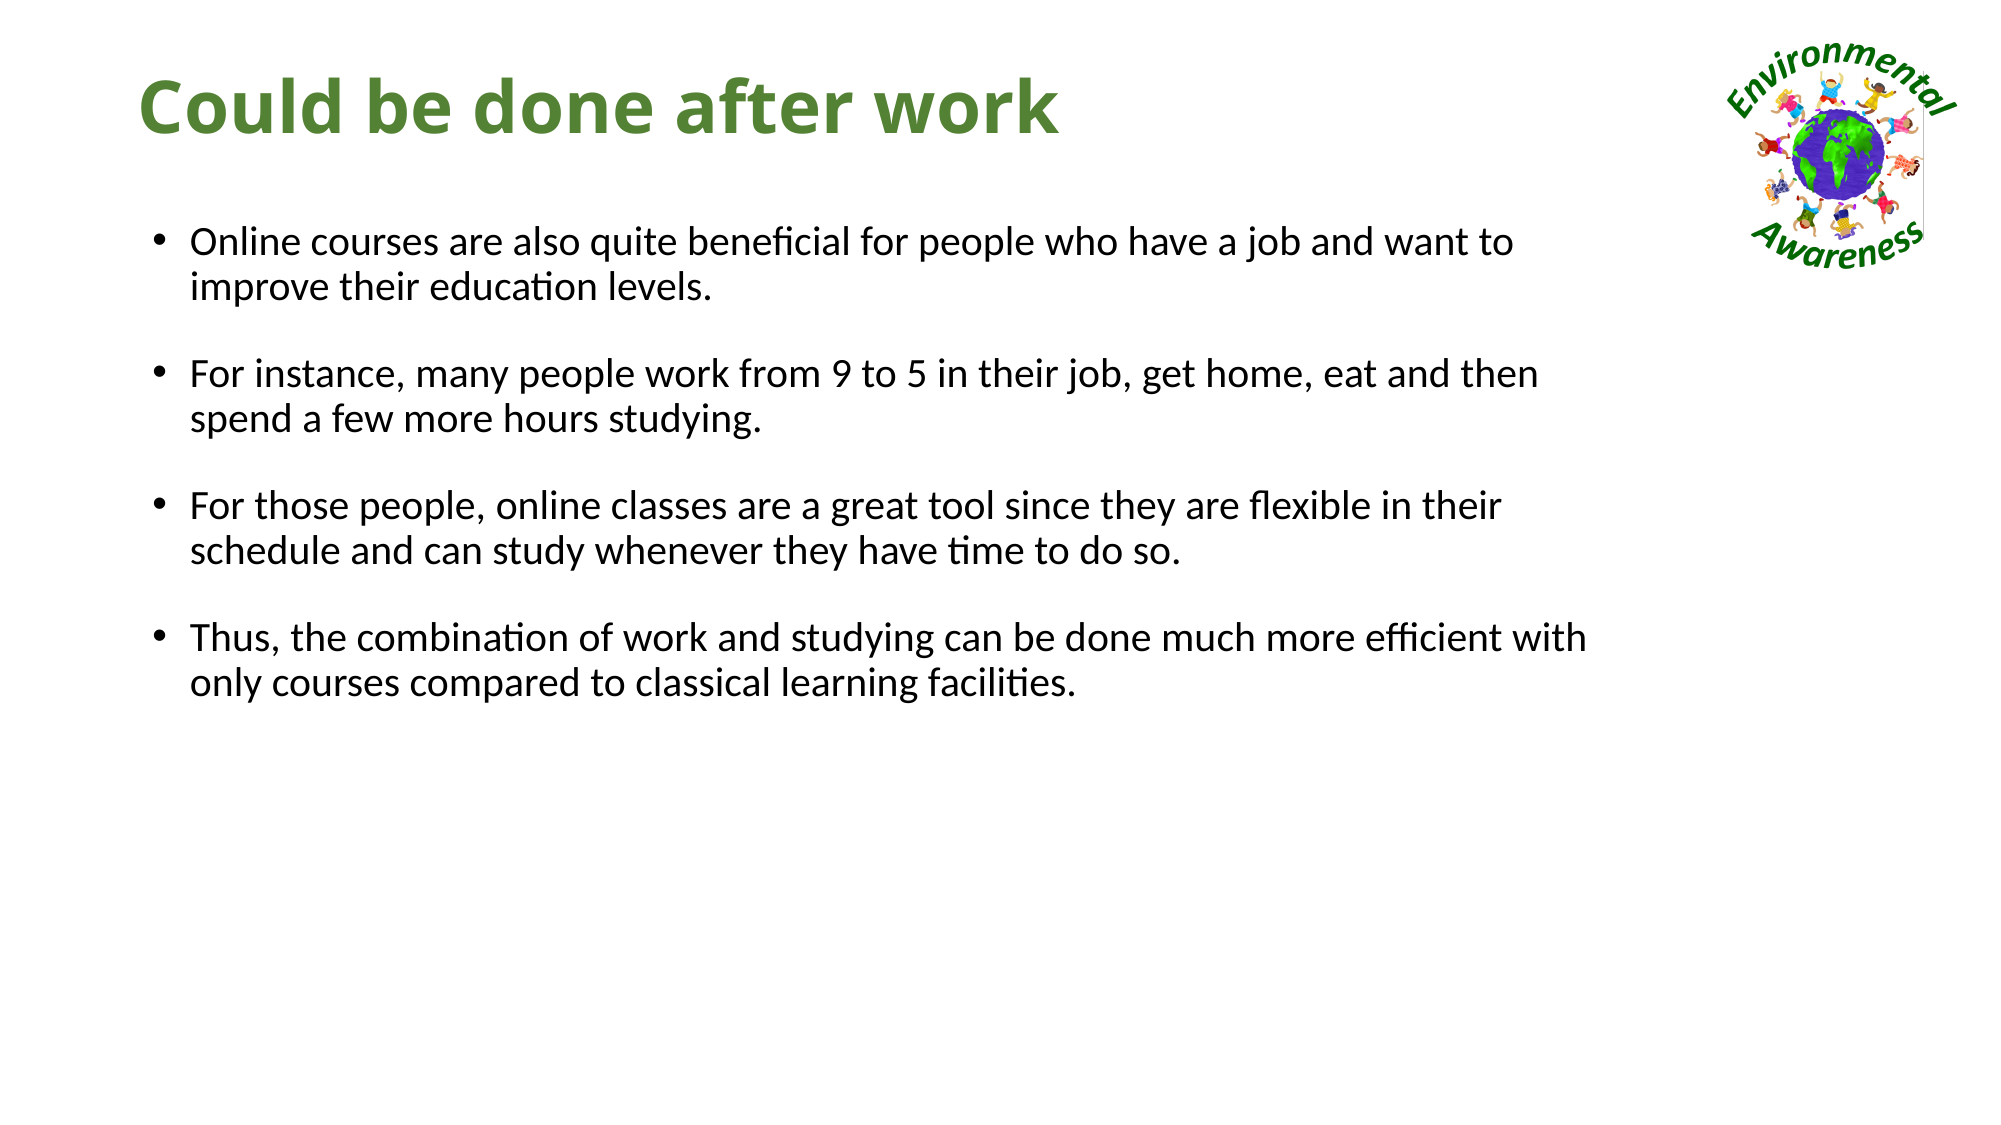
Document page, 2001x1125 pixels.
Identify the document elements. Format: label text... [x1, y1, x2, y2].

picture [1716, 35, 1962, 278]
list Online courses are also quite beneficial for people who have a job and want to improve their education levels. For instance, many people work from 9 to 5 in their job, get home, eat and then spend a few more hours studying. For those people, online classes are a great tool since they are flexible in their schedule and can study whenever they have time to do so. Thus, the combination of work and studying can be done much more efficient with only courses compared to classical learning facilities. [137, 212, 1650, 1021]
title Could be done after work [122, 59, 1650, 160]
